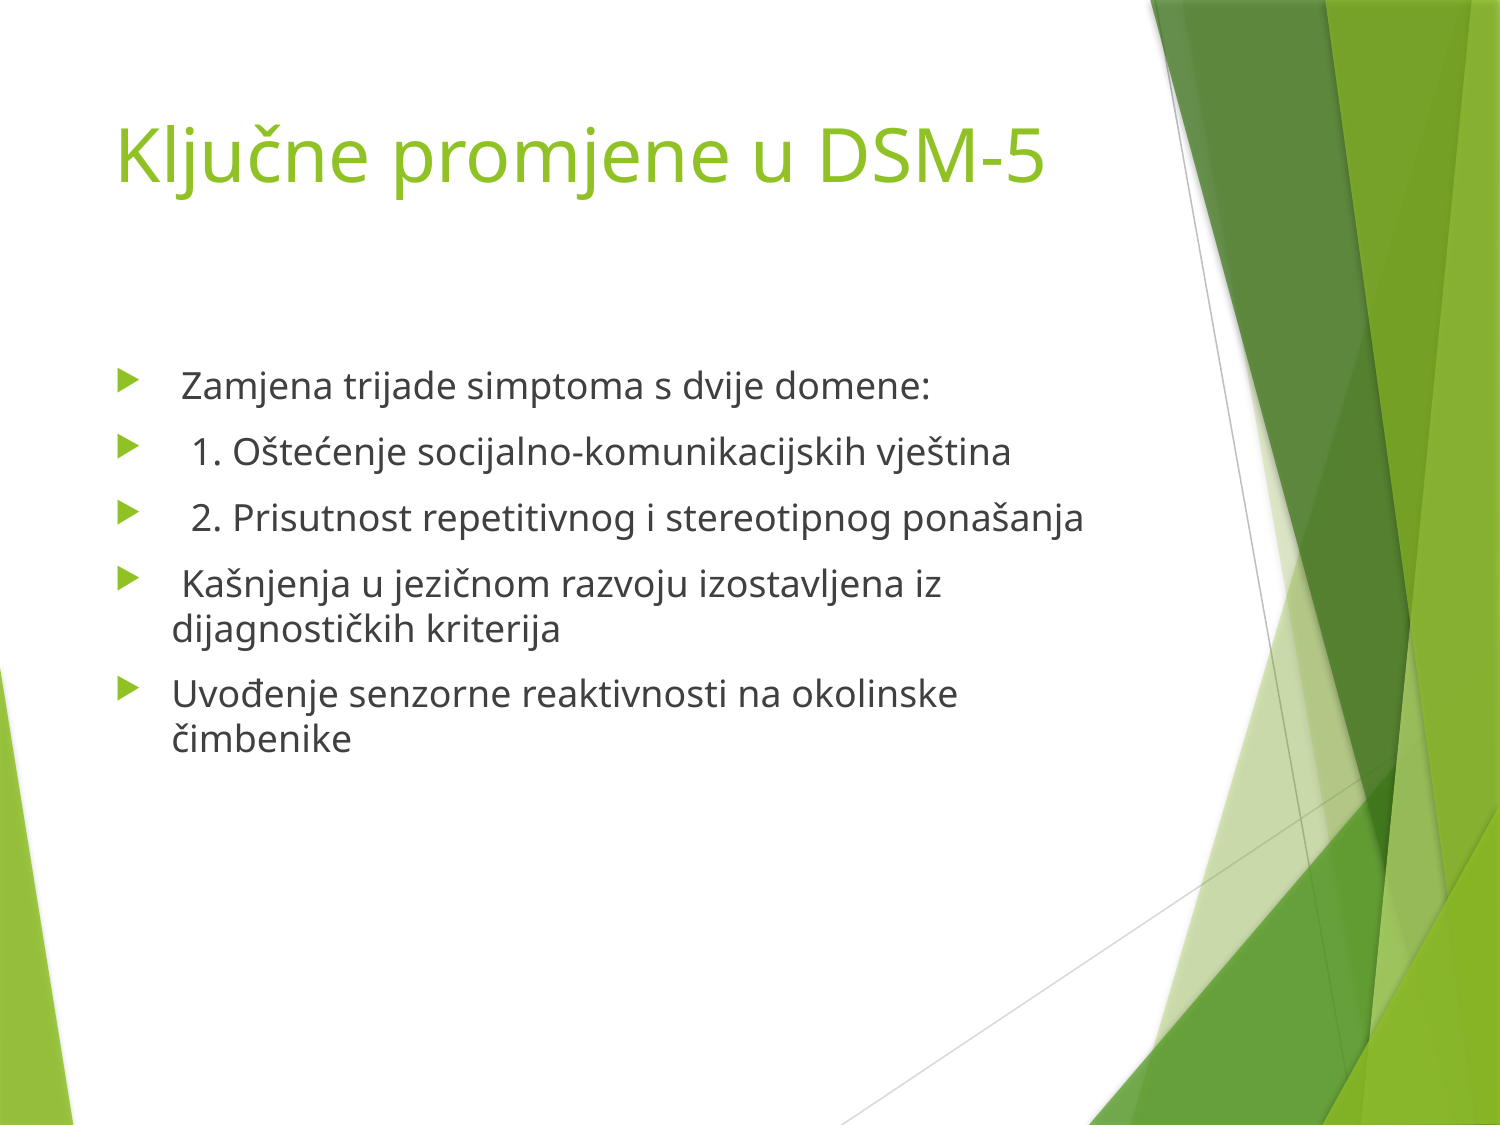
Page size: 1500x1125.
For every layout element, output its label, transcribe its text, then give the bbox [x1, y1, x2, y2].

list Zamjena trijade simptoma s dvije domene: 1. Oštećenje socijalno-komunikacijskih vještina 2. Prisutnost repetitivnog i stereotipnog ponašanja Kašnjenja u jezičnom razvoju izostavljena iz dijagnostičkih kriterija Uvođenje senzorne reaktivnosti na okolinske čimbenike [99, 354, 1142, 992]
title Ključne promjene u DSM-5 [99, 99, 1142, 317]
